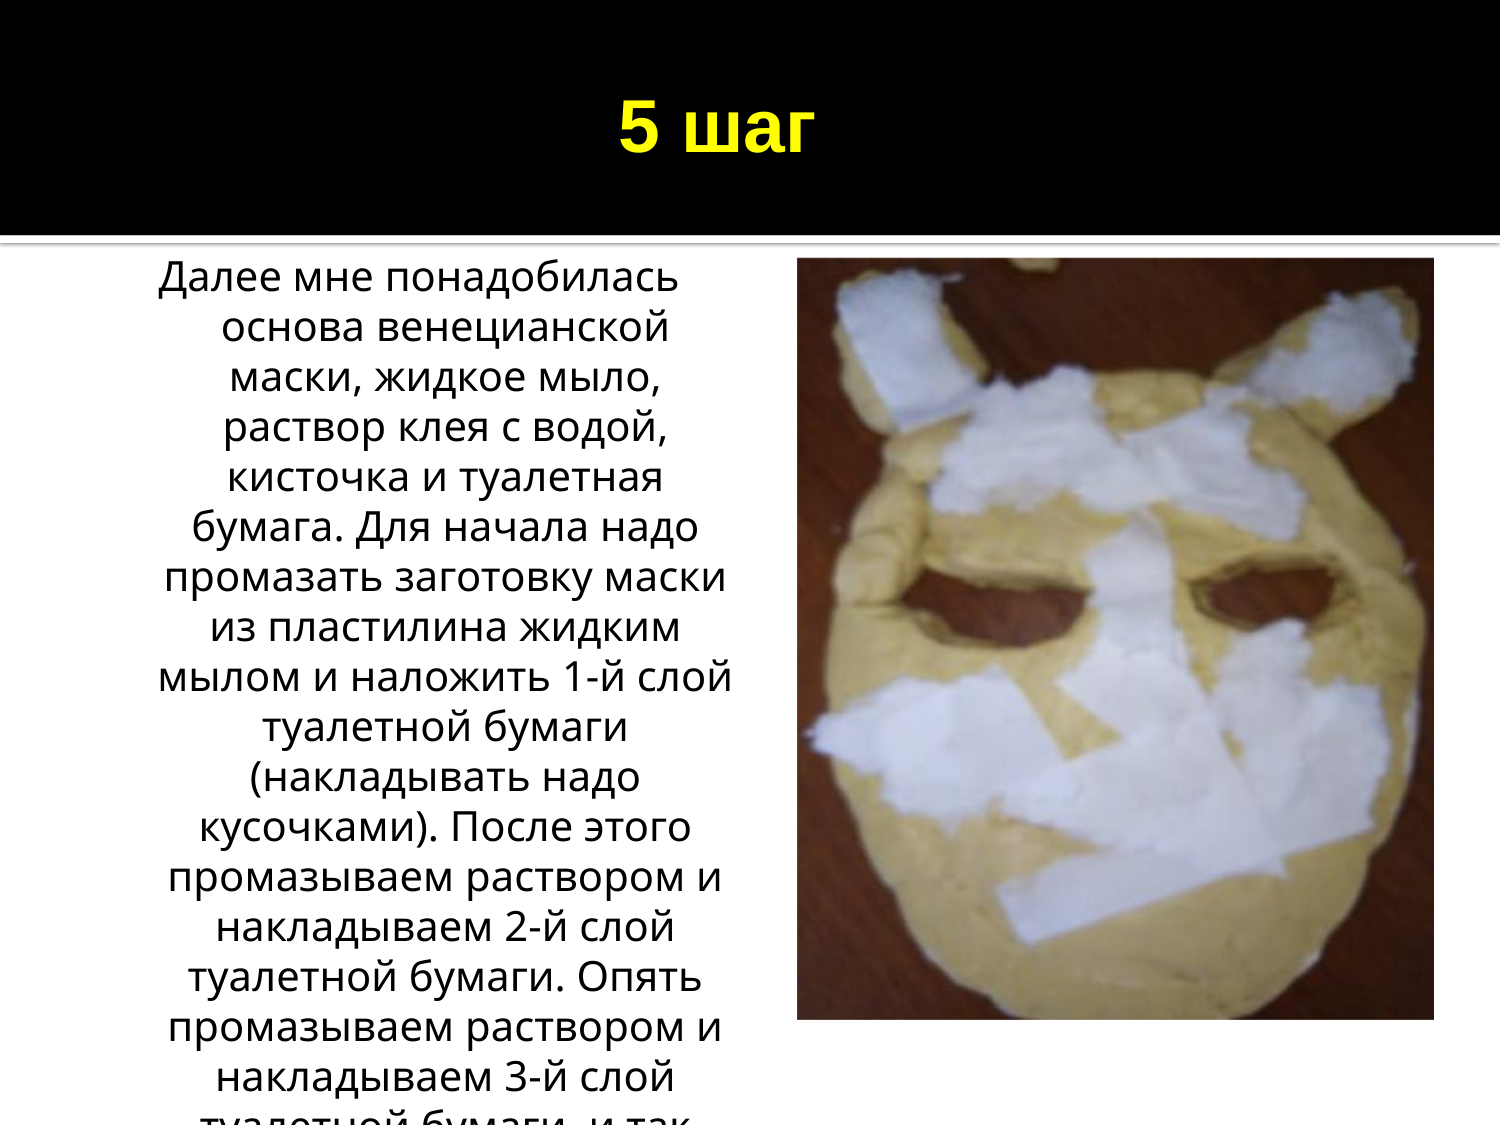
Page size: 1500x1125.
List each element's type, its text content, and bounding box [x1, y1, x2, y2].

picture [734, 259, 1497, 1019]
list Далее мне понадобилась основа венецианской маски, жидкое мыло, раствор клея с водой, кисточка и туалетная бумага. Для начала надо промазать заготовку маски из пластилина жидким мылом и наложить 1-й слой туалетной бумаги (накладывать надо кусочками). После этого промазываем раствором и накладываем 2-й слой туалетной бумаги. Опять промазываем раствором и накладываем 3-й слой туалетной бумаги, и так далее. Так надо наложить 10-15 слоев и оставить высыхать на 2-3 дня. [74, 234, 751, 1102]
text_box 25 шаг [562, 70, 973, 175]
